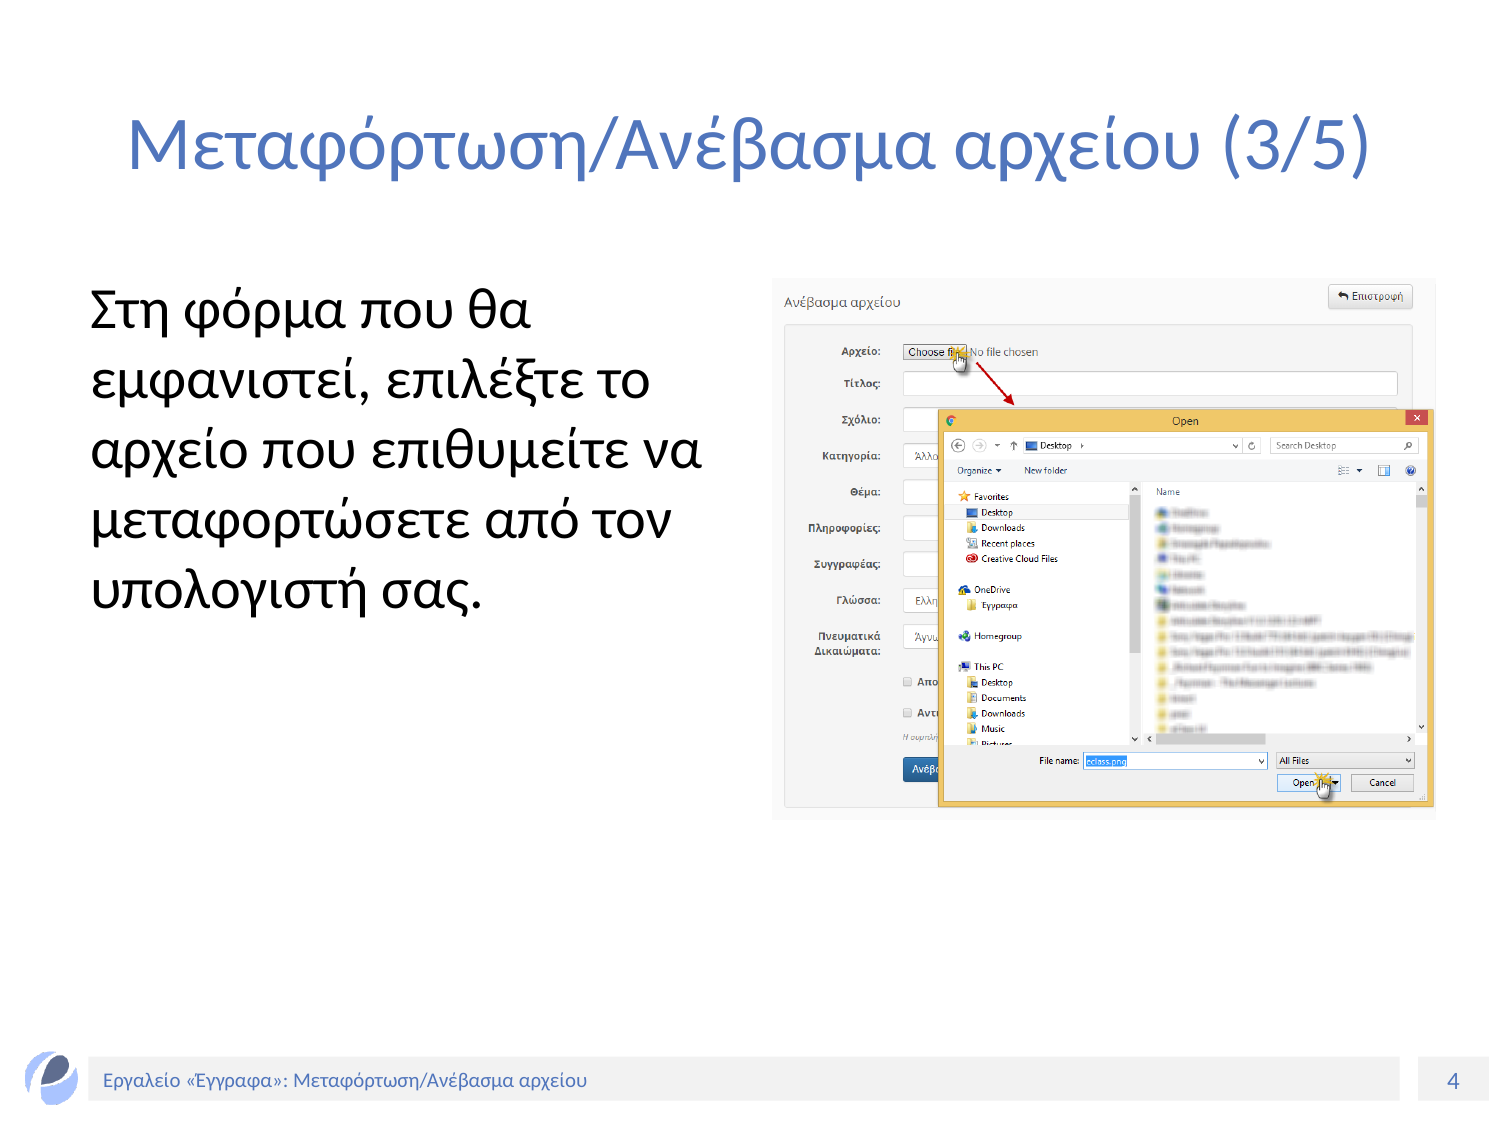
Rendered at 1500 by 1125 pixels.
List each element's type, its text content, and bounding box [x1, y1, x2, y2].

list Στη φόρμα που θα εμφανιστεί, επιλέξτε το αρχείο που επιθυμείτε να μεταφορτώσετε από τον υπολογιστή σας. [75, 262, 738, 1005]
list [772, 278, 1436, 820]
title Μεταφόρτωση/Ανέβασμα αρχείου (3/5) [75, 45, 1425, 233]
